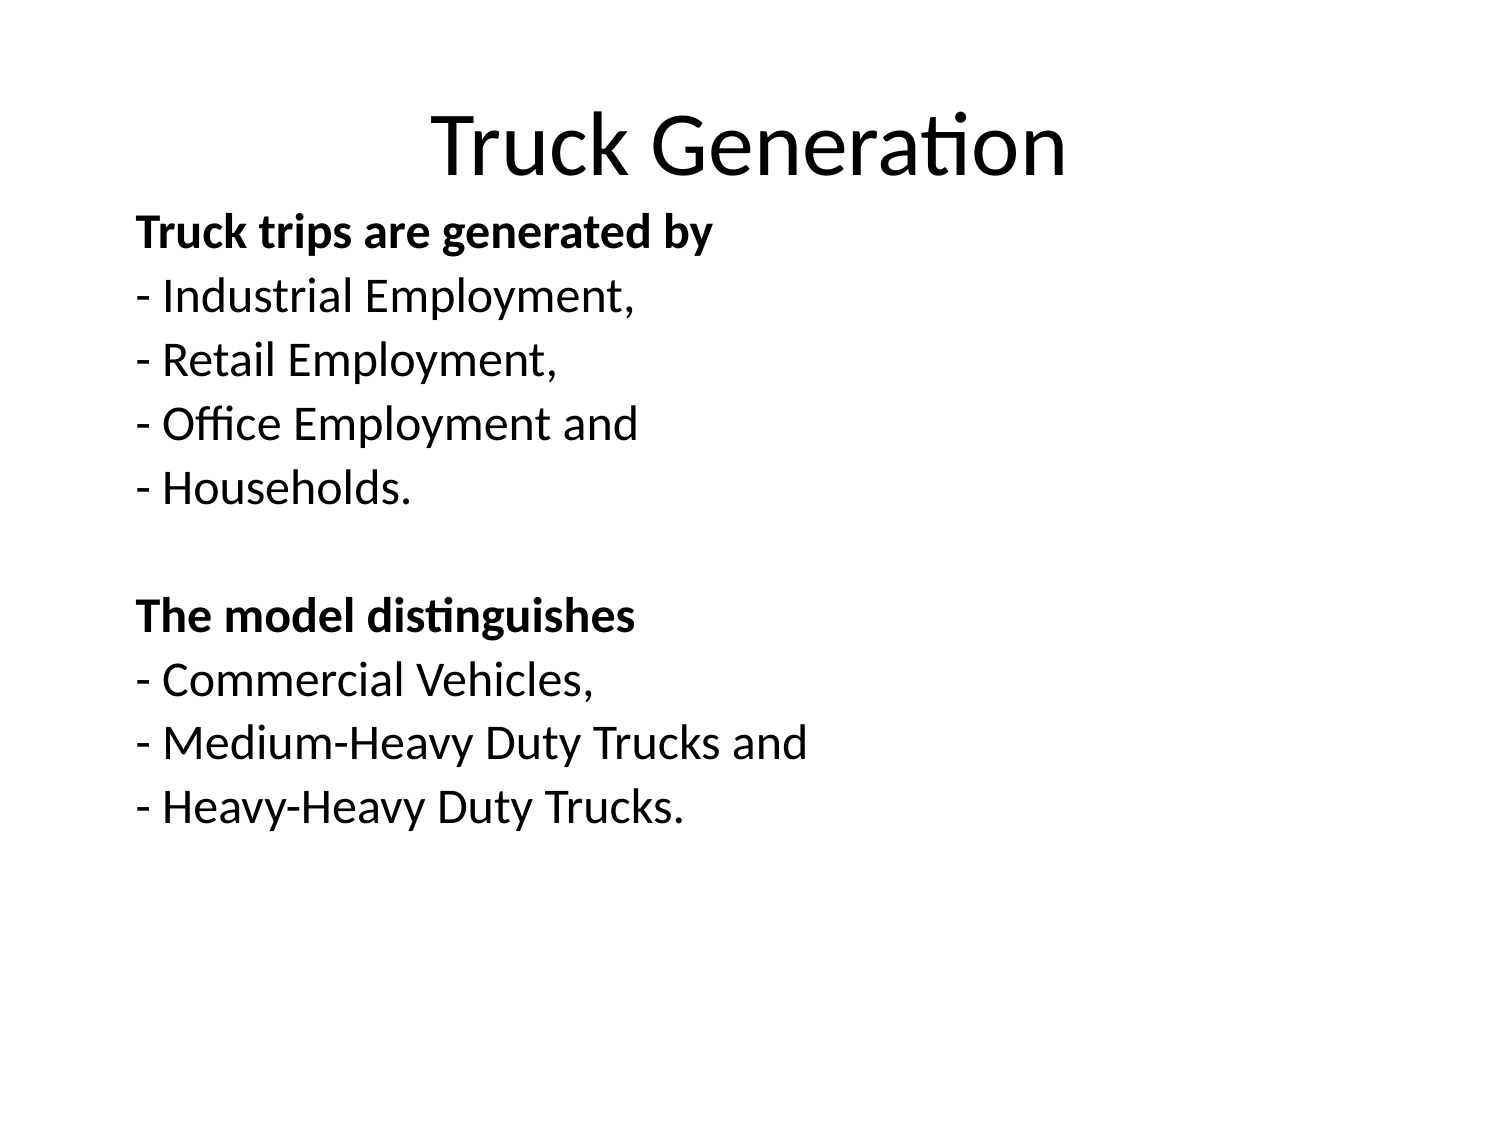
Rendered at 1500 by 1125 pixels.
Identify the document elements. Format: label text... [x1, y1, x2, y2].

title Truck Generation [75, 45, 1425, 233]
text_box Truck trips are generated by - Industrial Employment, - Retail Employment, - Office Employment and - Households. The model distinguishes - Commercial Vehicles, - Medium-Heavy Duty Trucks and - Heavy-Heavy Duty Trucks. [120, 197, 1383, 891]
